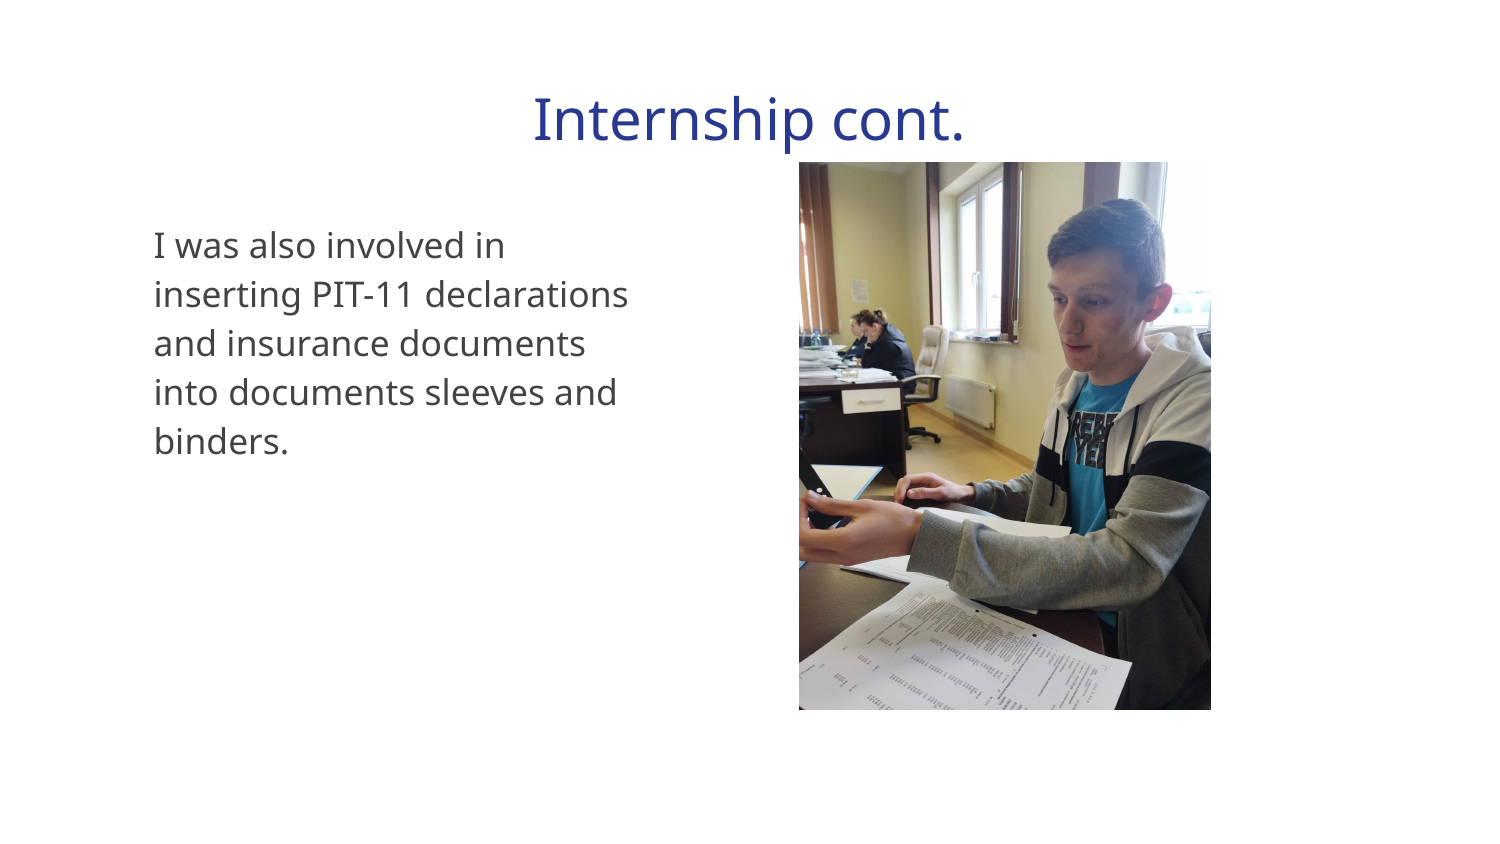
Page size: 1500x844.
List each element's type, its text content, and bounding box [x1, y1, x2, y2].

picture [799, 161, 1211, 711]
list I was also involved in inserting PIT-11 declarations and insurance documents into documents sleeves and binders. [138, 201, 657, 655]
title Internship cont. [51, 67, 1449, 167]
